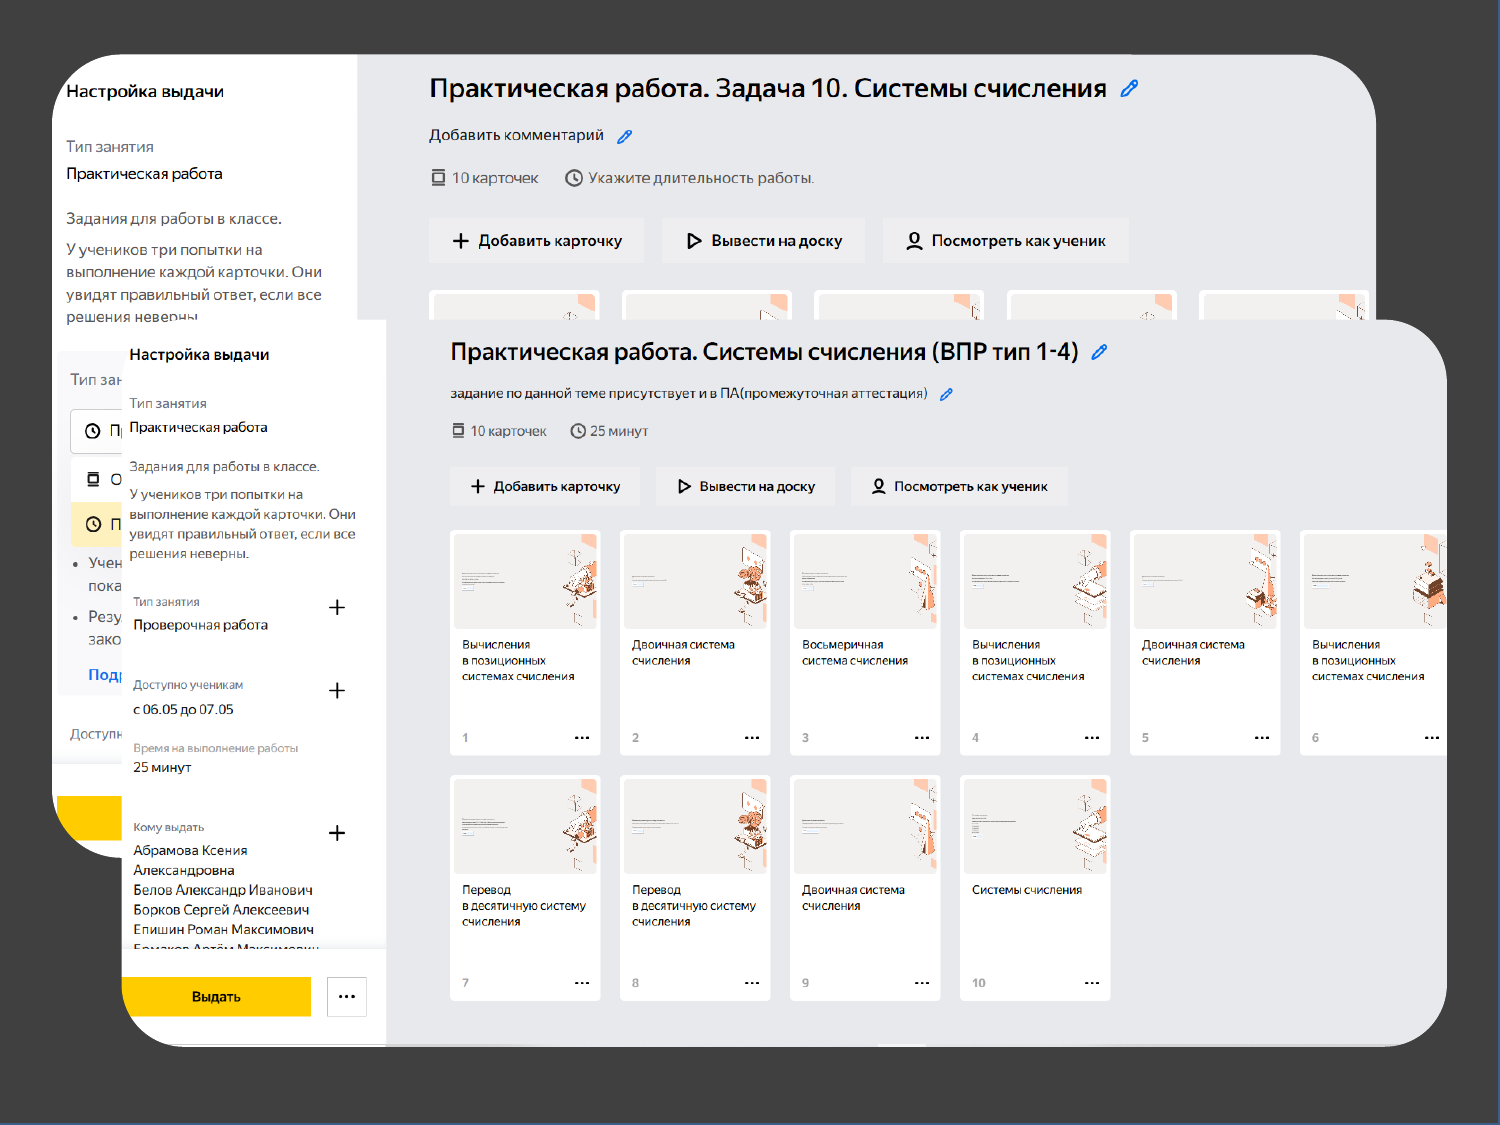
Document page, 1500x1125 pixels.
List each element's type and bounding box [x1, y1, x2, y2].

picture [51, 54, 1448, 1048]
text_box [0, 0, 1500, 1125]
